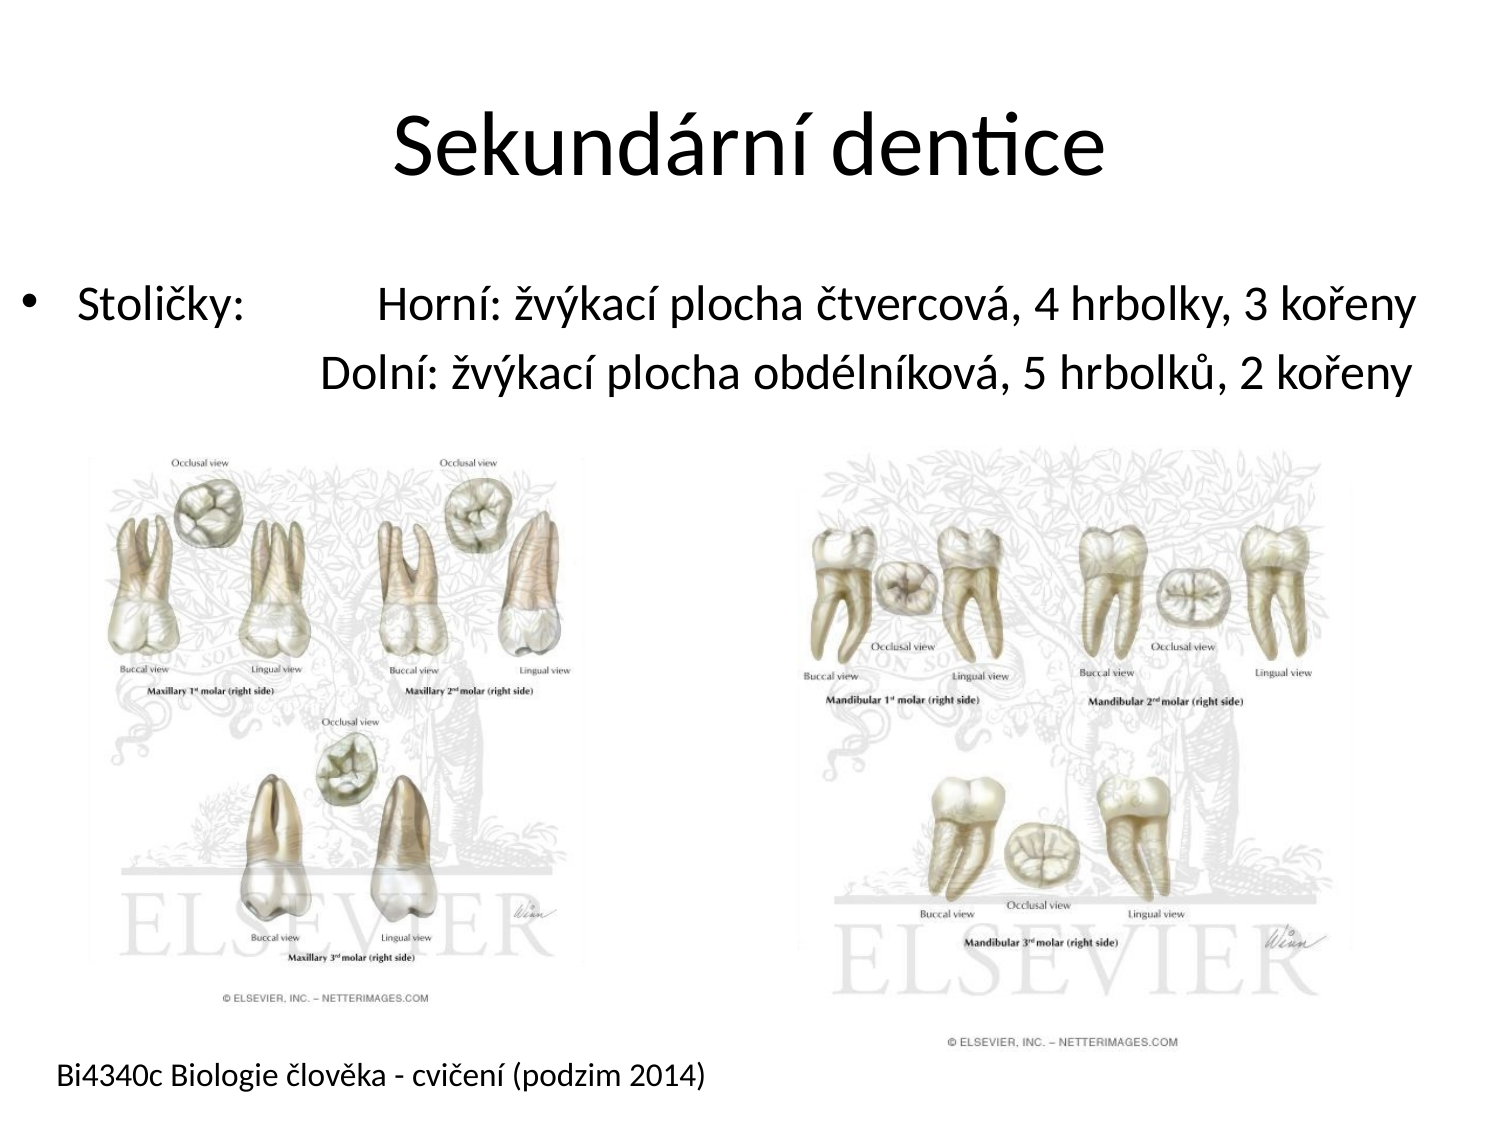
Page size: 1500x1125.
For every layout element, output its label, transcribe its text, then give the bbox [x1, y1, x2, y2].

title Sekundární dentice [75, 45, 1425, 233]
picture [88, 432, 585, 1008]
list Stoličky: Horní: žvýkací plocha čtvercová, 4 hrbolky, 3 kořeny Dolní: žvýkací plocha obdélníková, 5 hrbolků, 2 kořeny [5, 262, 1500, 1000]
footer Bi4340c Biologie člověka - cvičení (podzim 2014) [41, 1042, 1459, 1103]
picture [796, 408, 1353, 1052]
